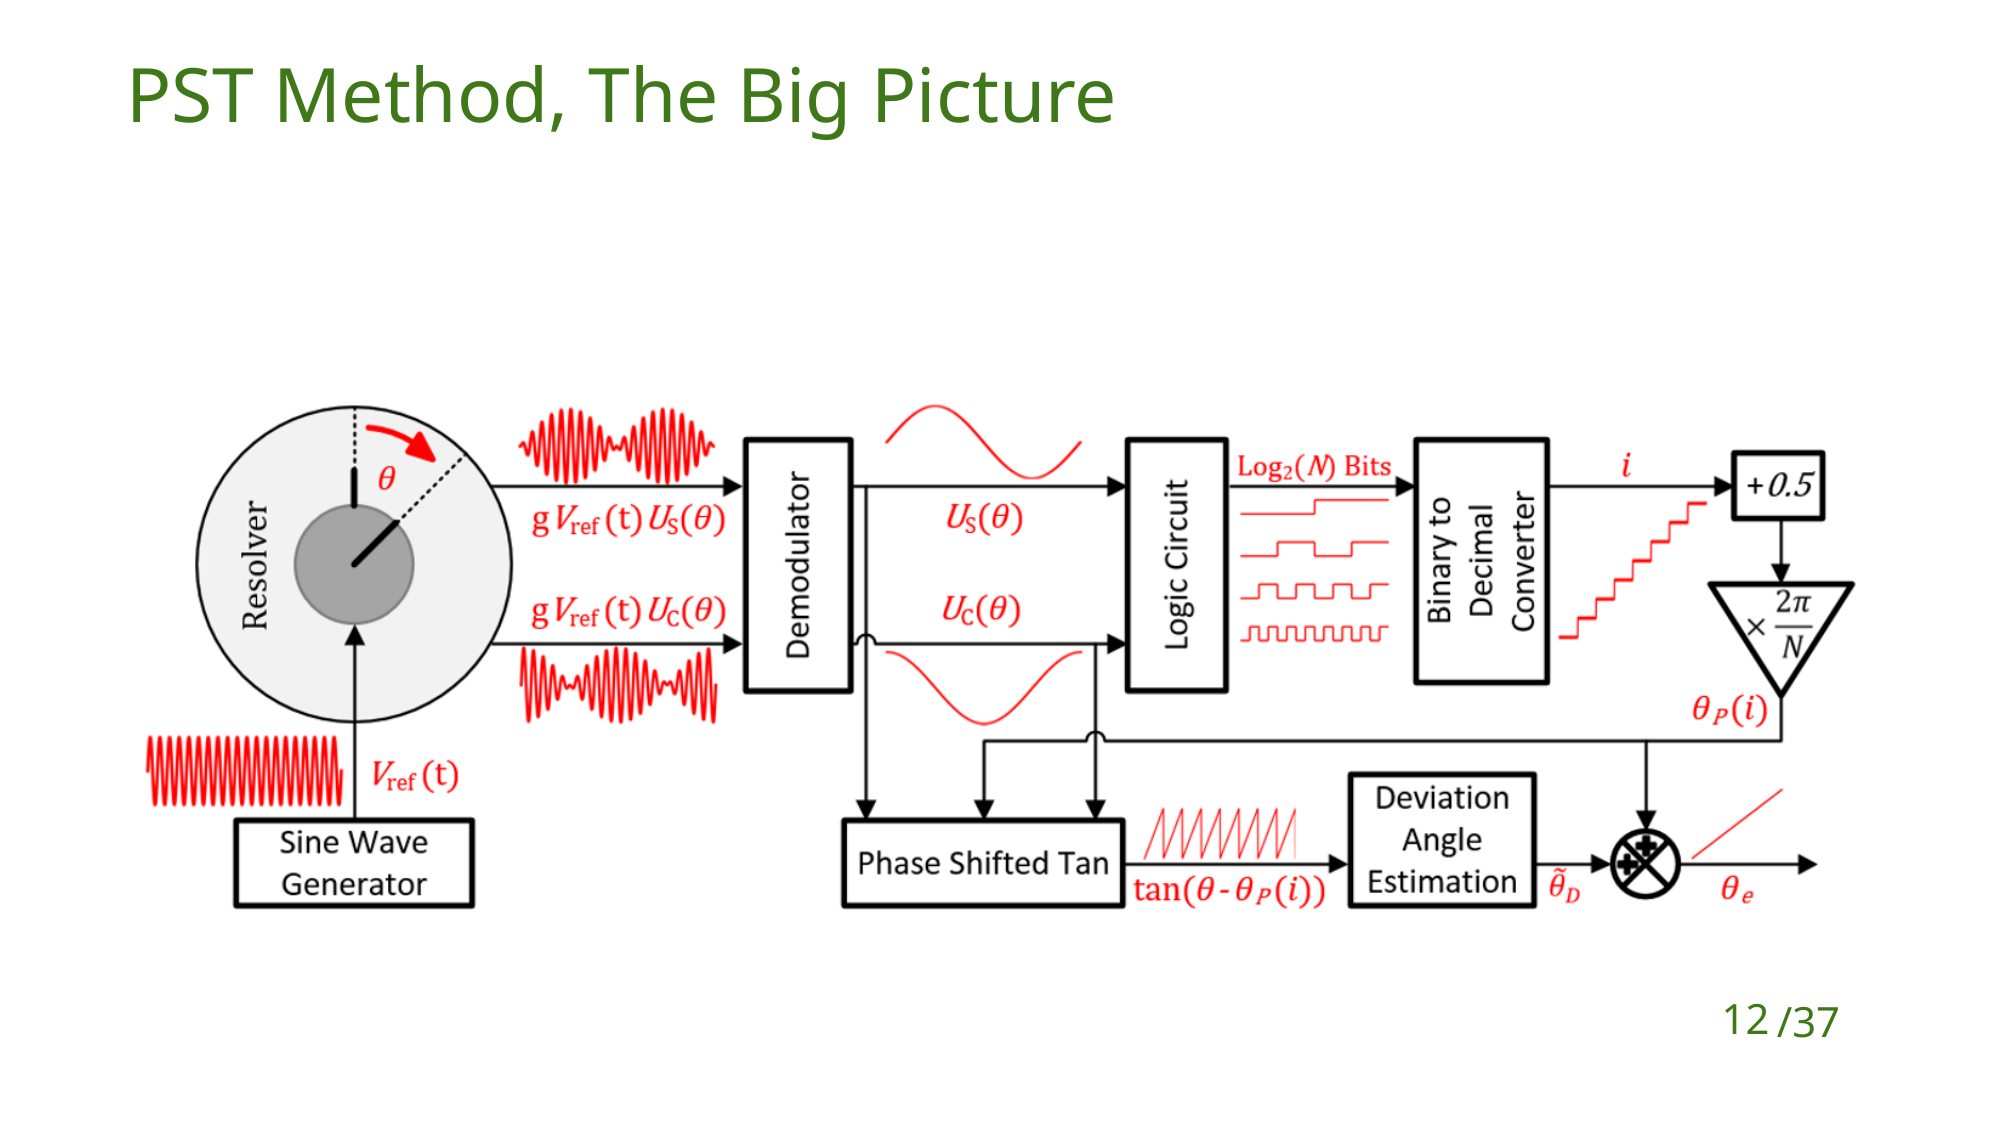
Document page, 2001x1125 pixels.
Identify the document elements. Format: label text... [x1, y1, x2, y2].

slide_number 12 [1695, 991, 1785, 1051]
title PST Method, The Big Picture [111, 40, 1983, 257]
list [136, 396, 1863, 916]
